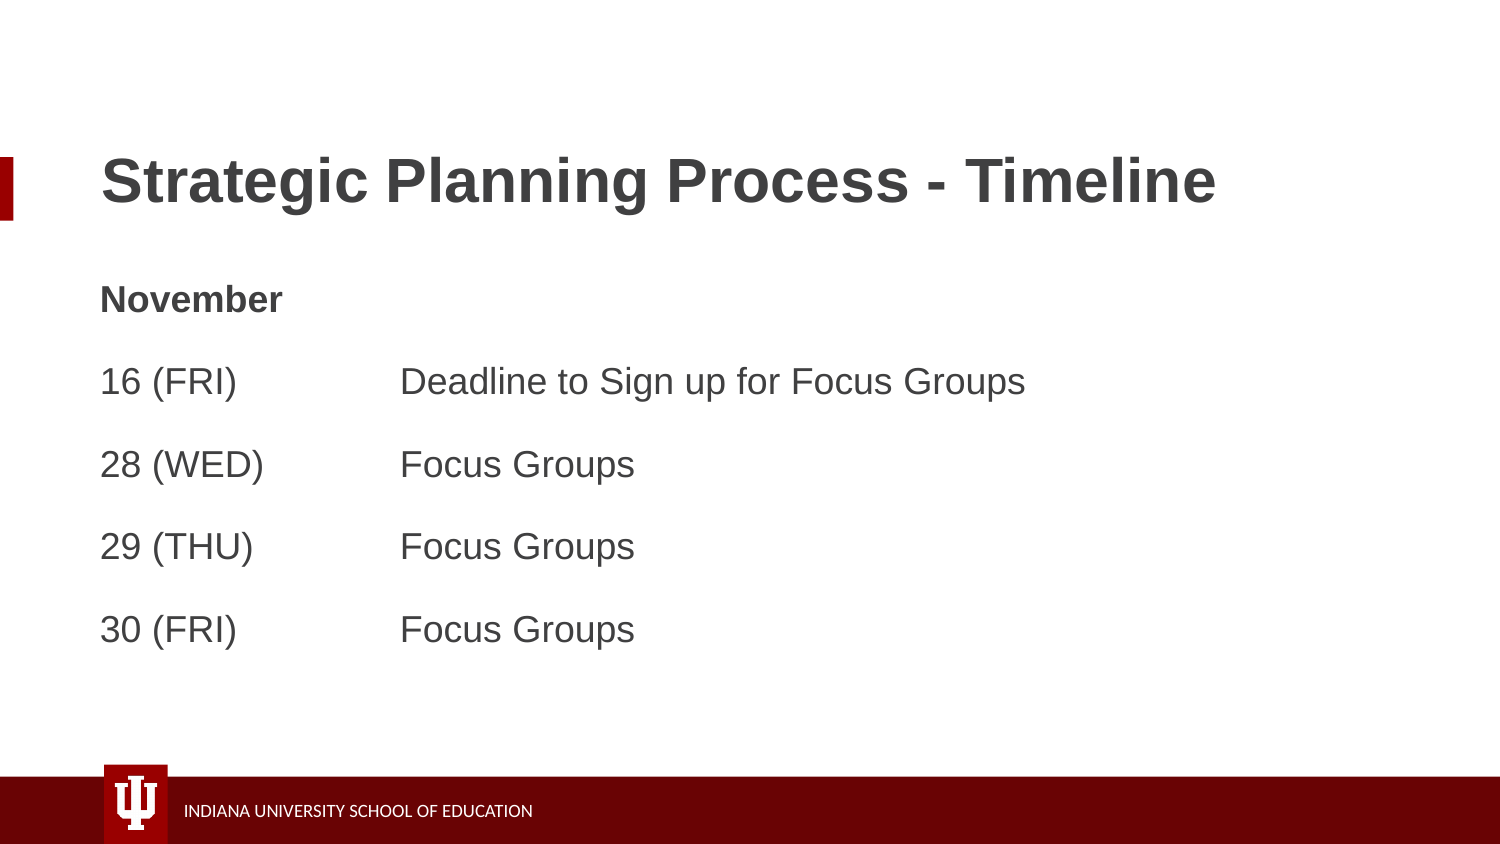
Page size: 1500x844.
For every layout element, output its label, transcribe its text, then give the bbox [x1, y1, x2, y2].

title Strategic Planning Process - Timeline [86, 124, 1400, 240]
list November 16 (FRI) Deadline to Sign up for Focus Groups 28 (WED) Focus Groups 29 (THU) Focus Groups 30 (FRI) Focus Groups [85, 267, 1400, 729]
